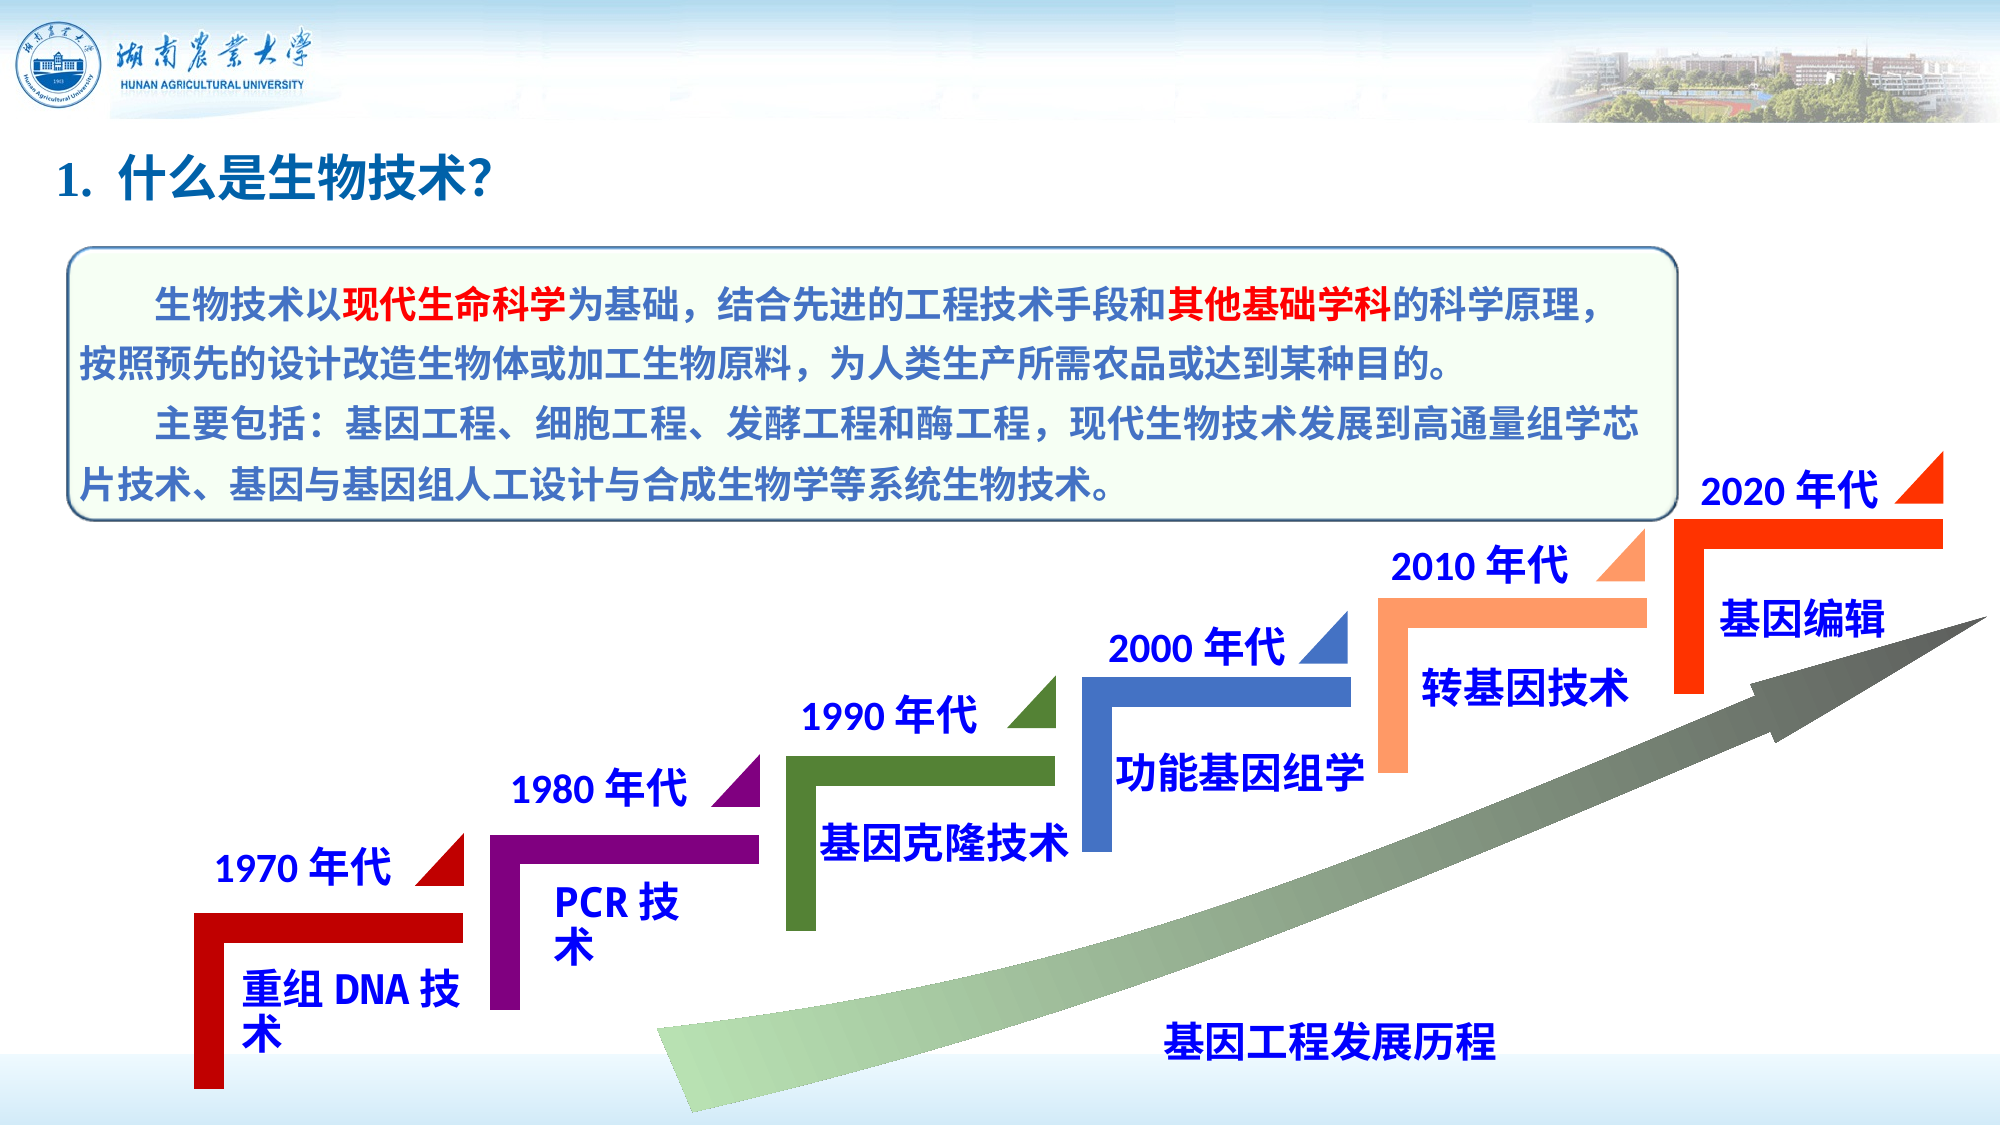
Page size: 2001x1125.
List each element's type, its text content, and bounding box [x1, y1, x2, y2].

text_box [682, 1088, 792, 1113]
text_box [64, 244, 1681, 524]
text_box [1949, 616, 1987, 640]
text_box [0, 1054, 2000, 1125]
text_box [194, 453, 1949, 1088]
text_box 1. 什么是生物技术？ [40, 139, 1154, 214]
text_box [0, 0, 2000, 123]
